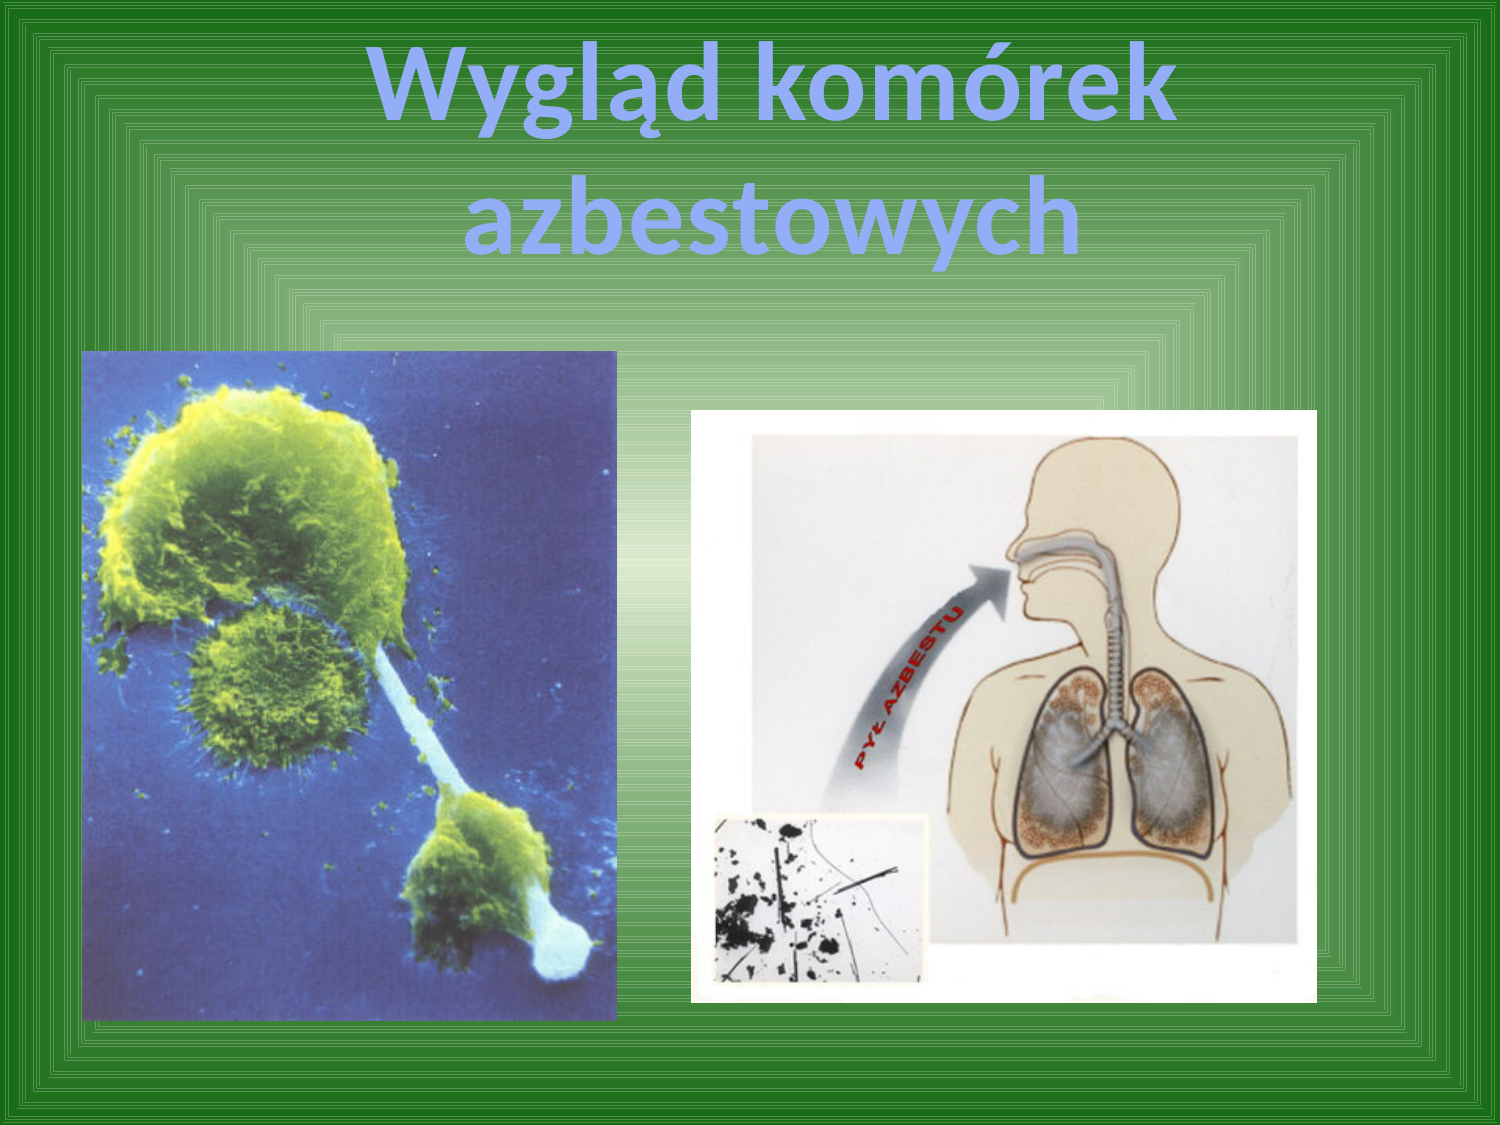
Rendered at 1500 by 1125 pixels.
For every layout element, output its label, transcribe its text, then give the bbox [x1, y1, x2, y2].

text_box Wygląd komórek azbestowych [46, 0, 1500, 285]
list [691, 409, 1317, 1003]
picture [81, 351, 617, 1021]
